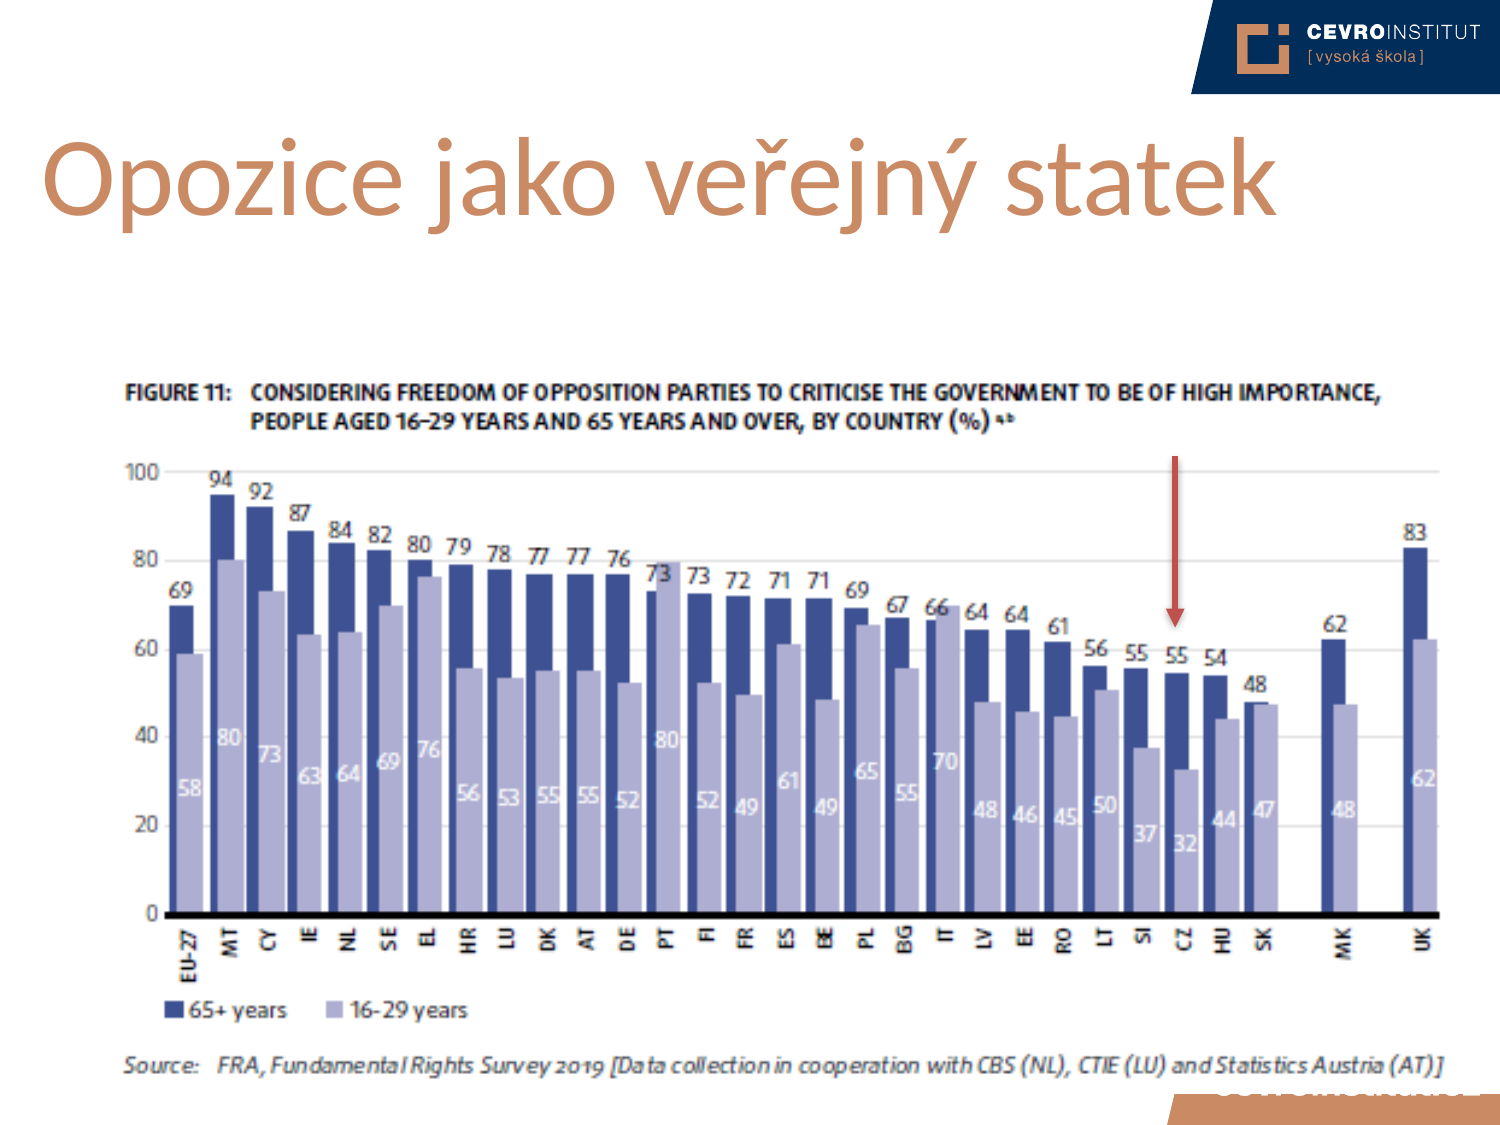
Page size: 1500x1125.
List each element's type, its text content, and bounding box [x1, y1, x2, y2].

picture [0, 280, 1500, 1096]
picture [1237, 24, 1480, 74]
title Opozice jako veřejný statek [0, 94, 1500, 246]
